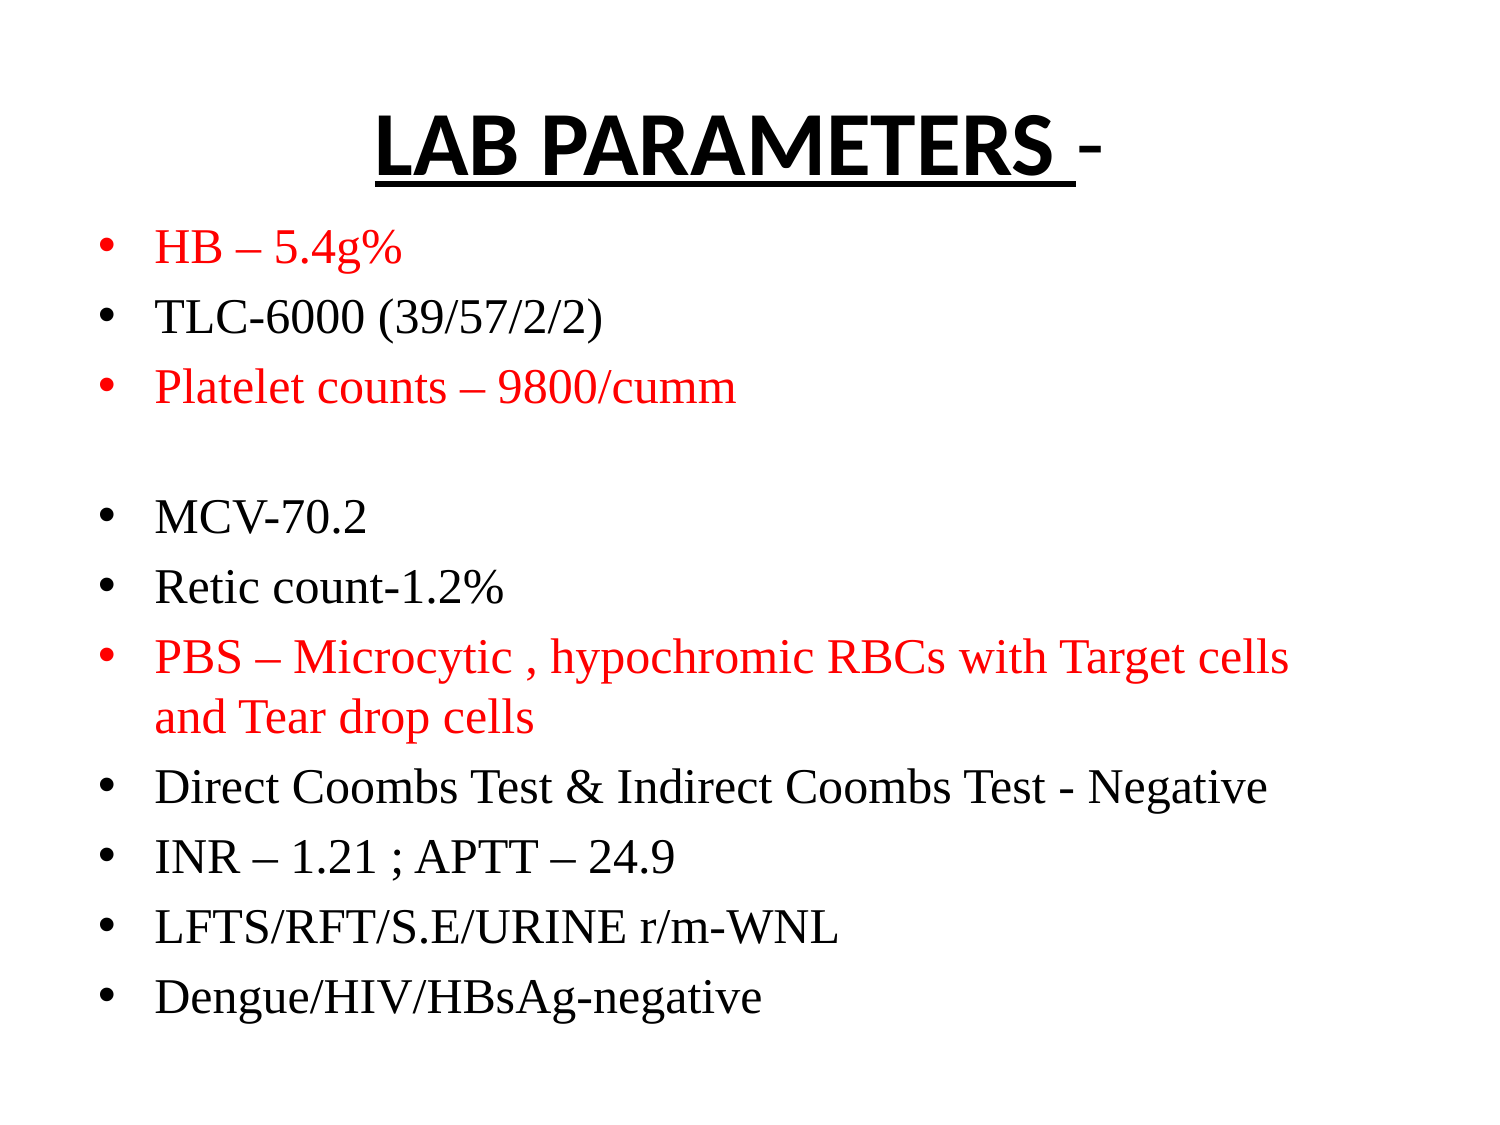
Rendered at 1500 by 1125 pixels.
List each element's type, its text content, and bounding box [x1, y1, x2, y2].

title LAB PARAMETERS - [75, 45, 1425, 233]
list HB – 5.4g% TLC-6000 (39/57/2/2) Platelet counts – 9800/cumm MCV-70.2 Retic count-1.2% PBS – Microcytic , hypochromic RBCs with Target cells and Tear drop cells Direct Coombs Test & Indirect Coombs Test - Negative INR – 1.21 ; APTT – 24.9 LFTS/RFT/S.E/URINE r/m-WNL Dengue/HIV/HBsAg-negative [83, 206, 1383, 1081]
